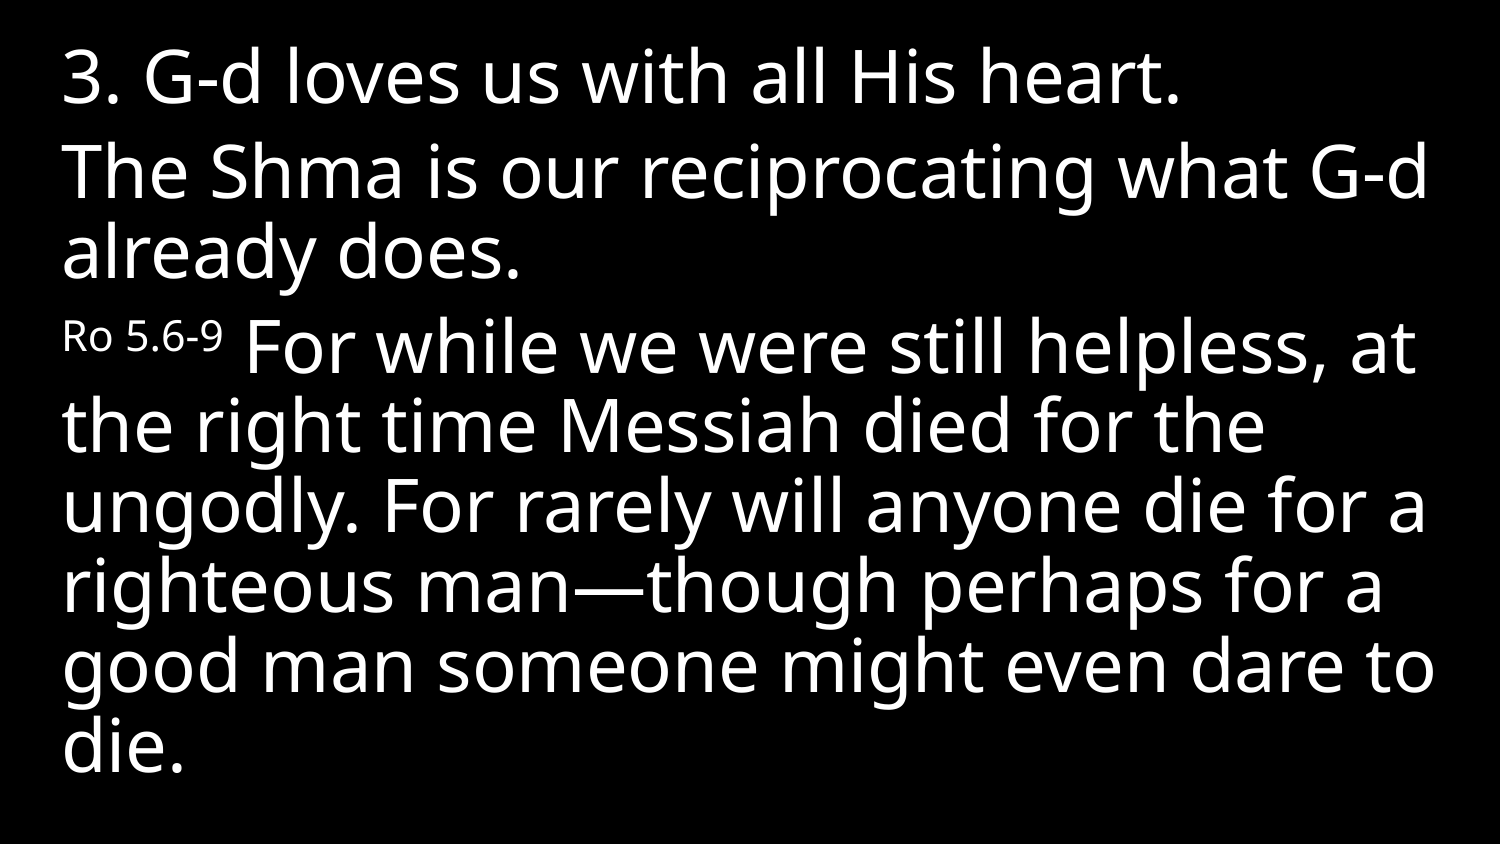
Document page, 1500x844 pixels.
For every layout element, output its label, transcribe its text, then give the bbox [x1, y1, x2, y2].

subtitle 3. G-d loves us with all His heart. The Shma is our reciprocating what G-d already does. Ro 5.6-9 For while we were still helpless, at the right time Messiah died for the ungodly. For rarely will anyone die for a righteous man—though perhaps for a good man someone might even dare to die. [50, 34, 1450, 797]
